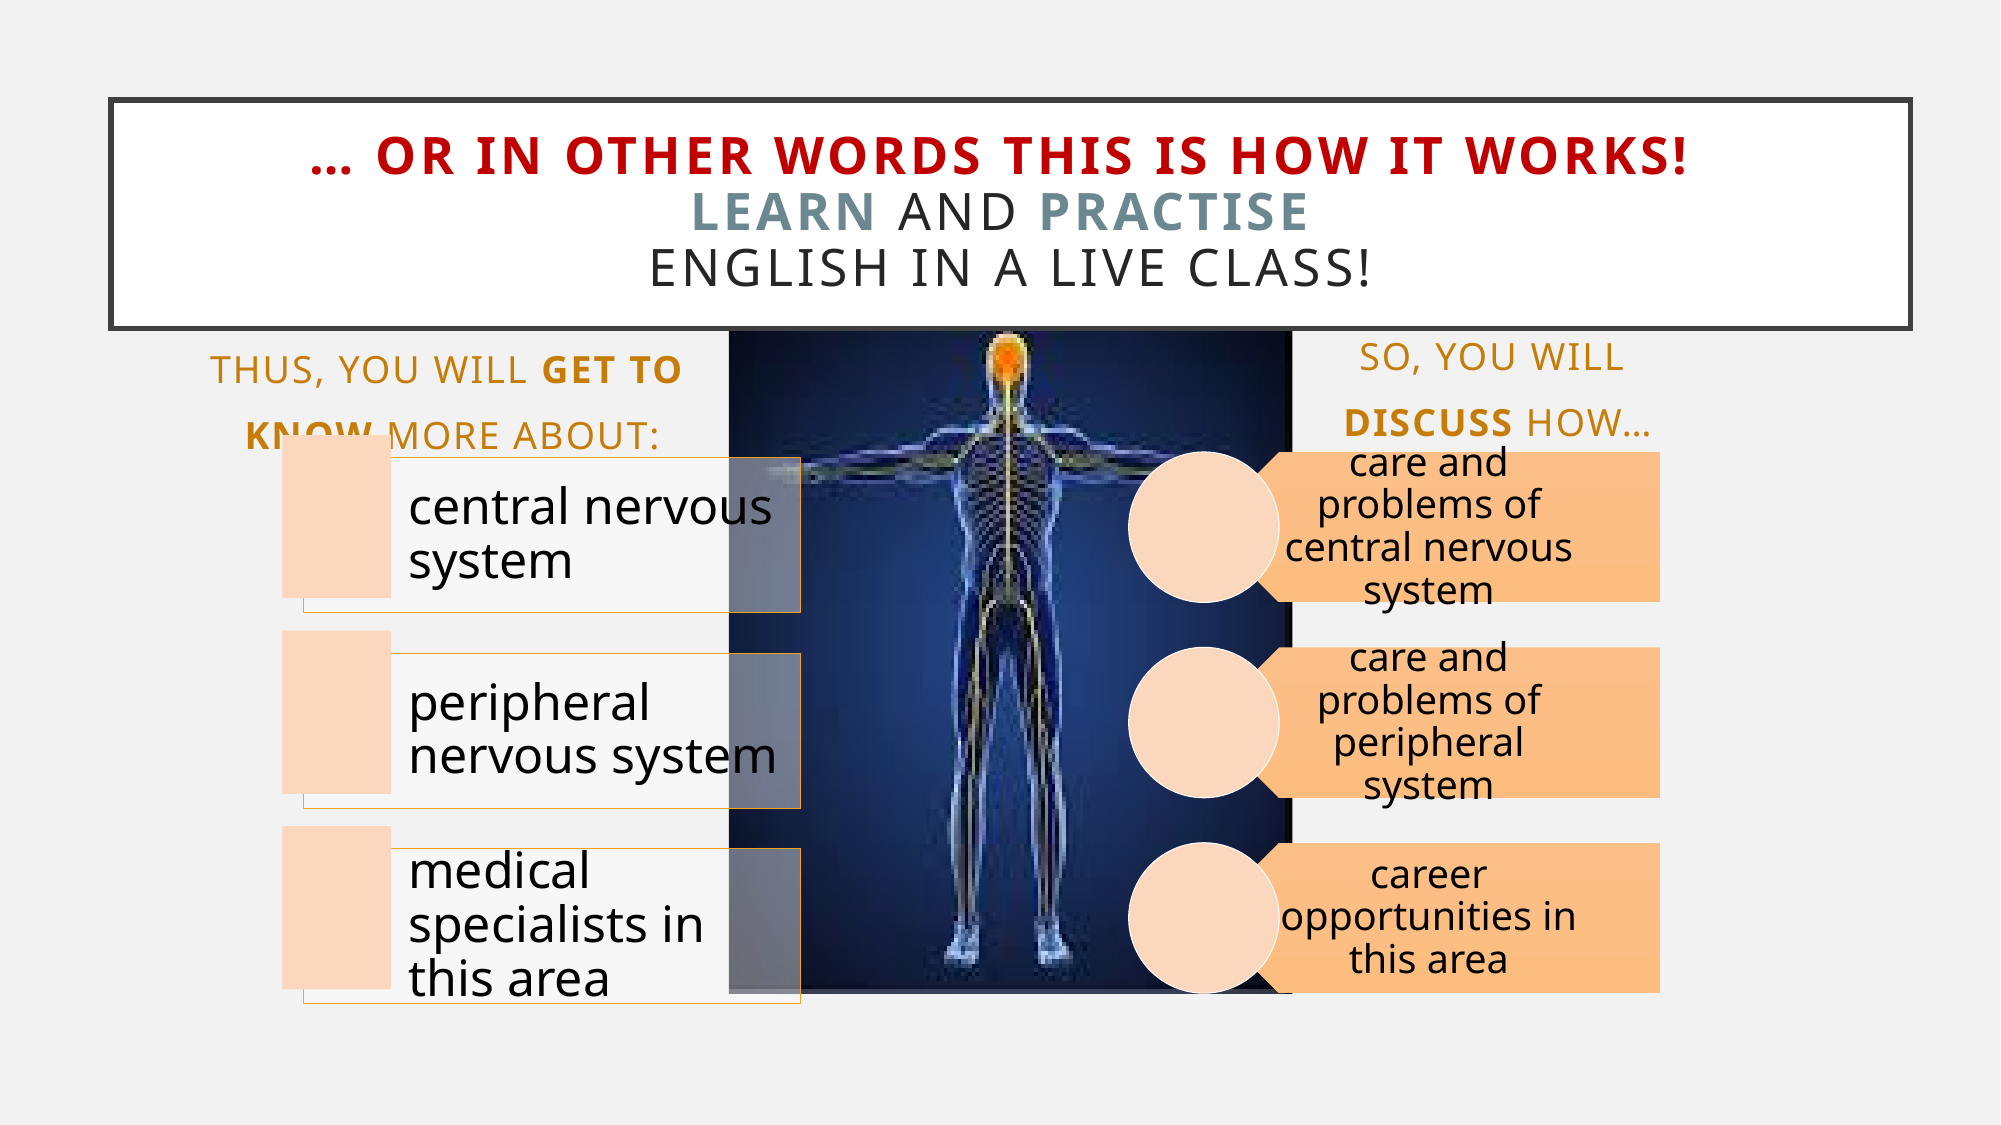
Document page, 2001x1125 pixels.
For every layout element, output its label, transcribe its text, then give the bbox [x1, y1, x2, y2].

picture [728, 297, 1293, 994]
title … or in other words this is HOW IT WORKS! LEARN and PRACTISE English in a live class! [108, 97, 1913, 331]
list So, you will discuss how… [1293, 357, 1836, 452]
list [99, 417, 984, 1023]
list Thus, you will get to know more about: [108, 369, 728, 417]
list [1051, 451, 1738, 994]
